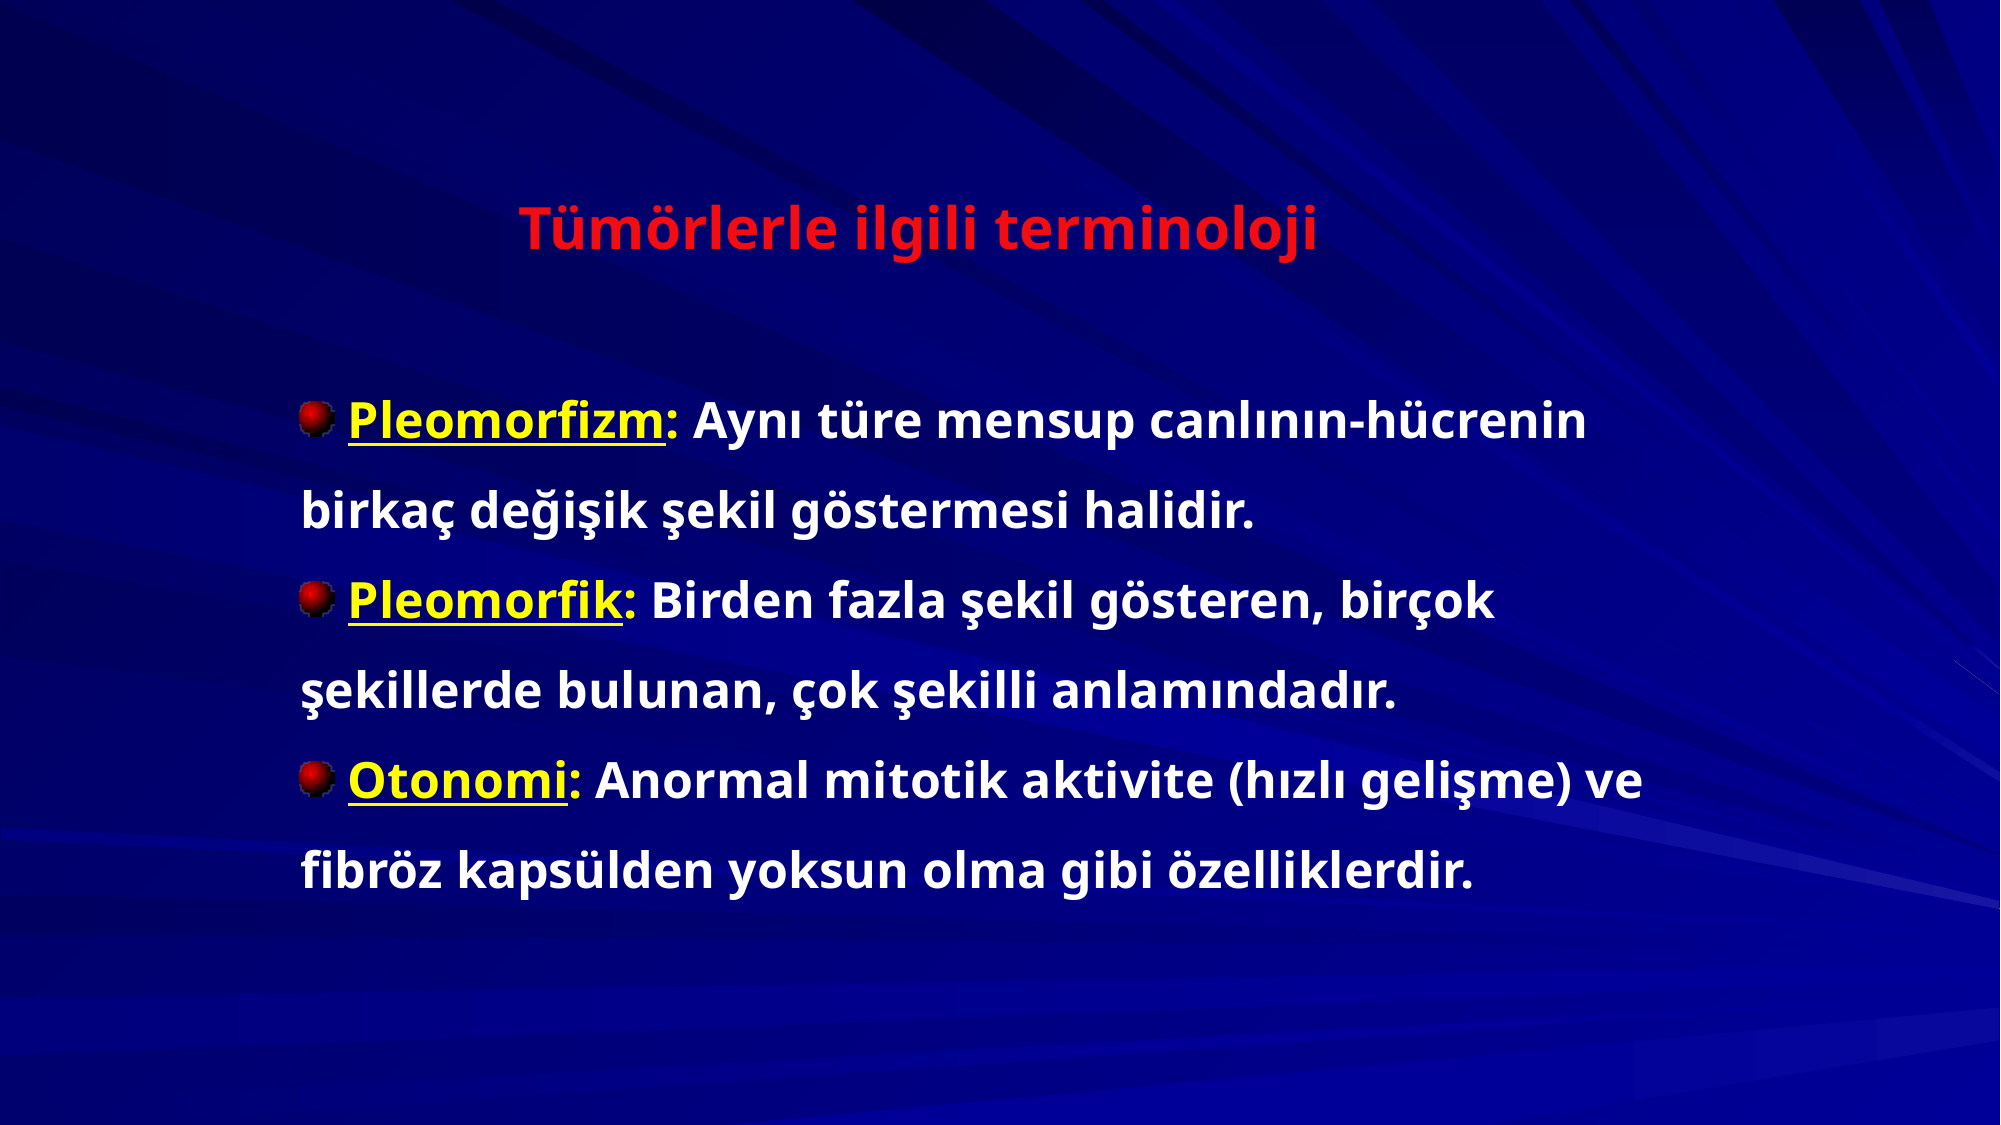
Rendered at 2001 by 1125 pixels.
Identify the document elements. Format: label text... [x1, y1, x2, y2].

text_box Tümörlerle ilgili terminoloji [421, 148, 1418, 269]
picture [299, 761, 335, 797]
text_box Pleomorfizm: Aynı türe mensup canlının-hücrenin birkaç değişik şekil göstermesi halidir. Pleomorfik: Birden fazla şekil gösteren, birçok şekillerde bulunan, çok şekilli anlamındadır. Otonomi: Anormal mitotik aktivite (hızlı gelişme) ve fibröz kapsülden yoksun olma gibi özelliklerdir. [285, 351, 1715, 907]
picture [299, 581, 335, 617]
picture [299, 401, 335, 437]
